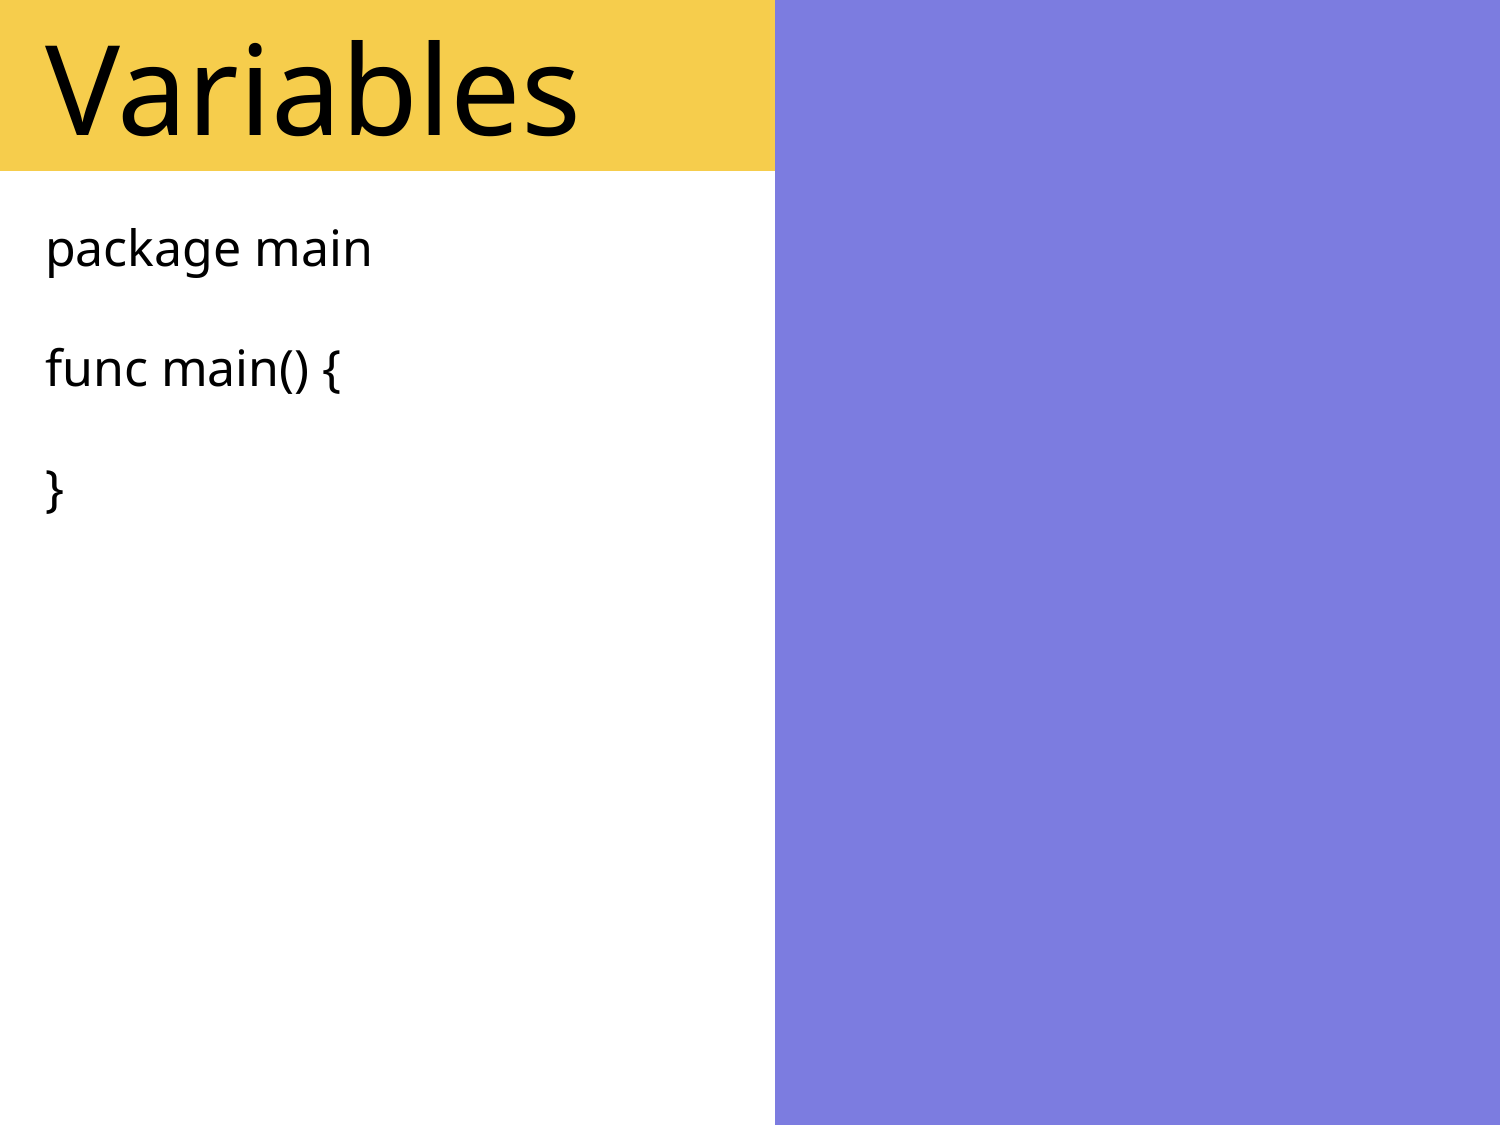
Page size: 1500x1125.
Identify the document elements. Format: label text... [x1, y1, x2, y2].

text_box package main func main() { } [0, 171, 775, 1125]
text_box [775, 0, 1500, 1125]
text_box Variables [0, 0, 775, 171]
